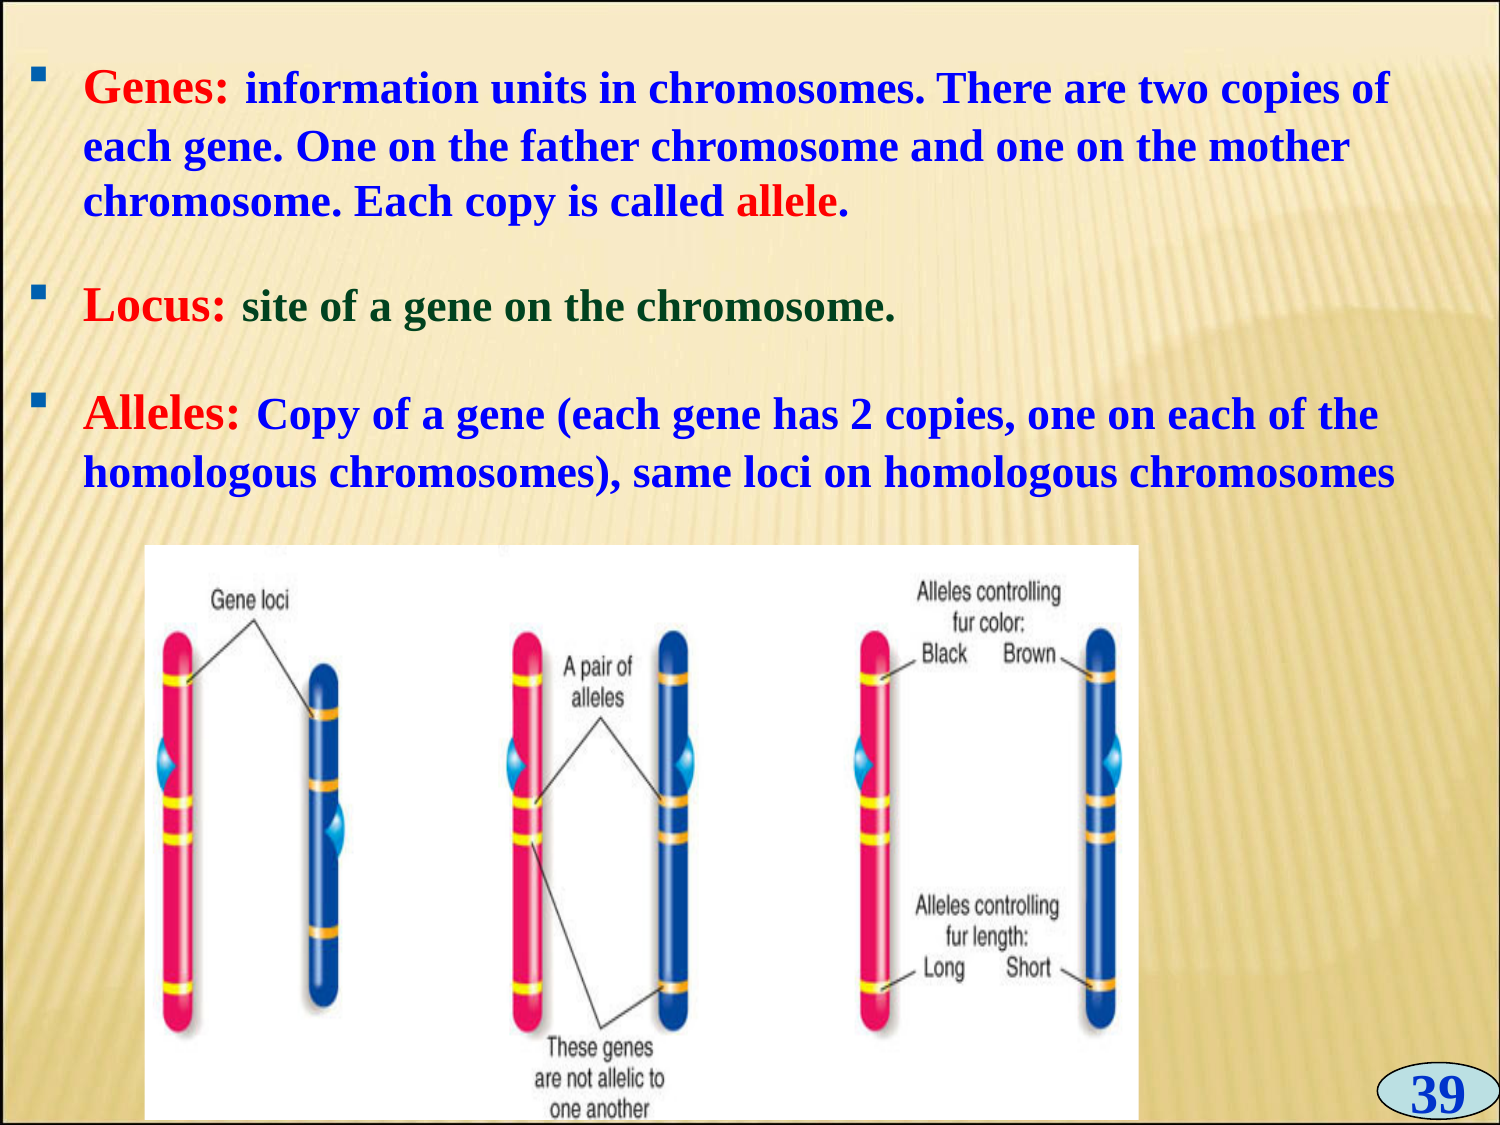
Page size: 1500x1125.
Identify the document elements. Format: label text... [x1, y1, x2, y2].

text_box 39 [1377, 1062, 1500, 1120]
picture [0, 0, 1500, 1125]
list Genes: information units in chromosomes. There are two copies of each gene. One on the father chromosome and one on the mother chromosome. Each copy is called allele. Locus: site of a gene on the chromosome. Alleles: Copy of a gene (each gene has 2 copies, one on each of the homologous chromosomes), same loci on homologous chromosomes [27, 45, 1467, 533]
